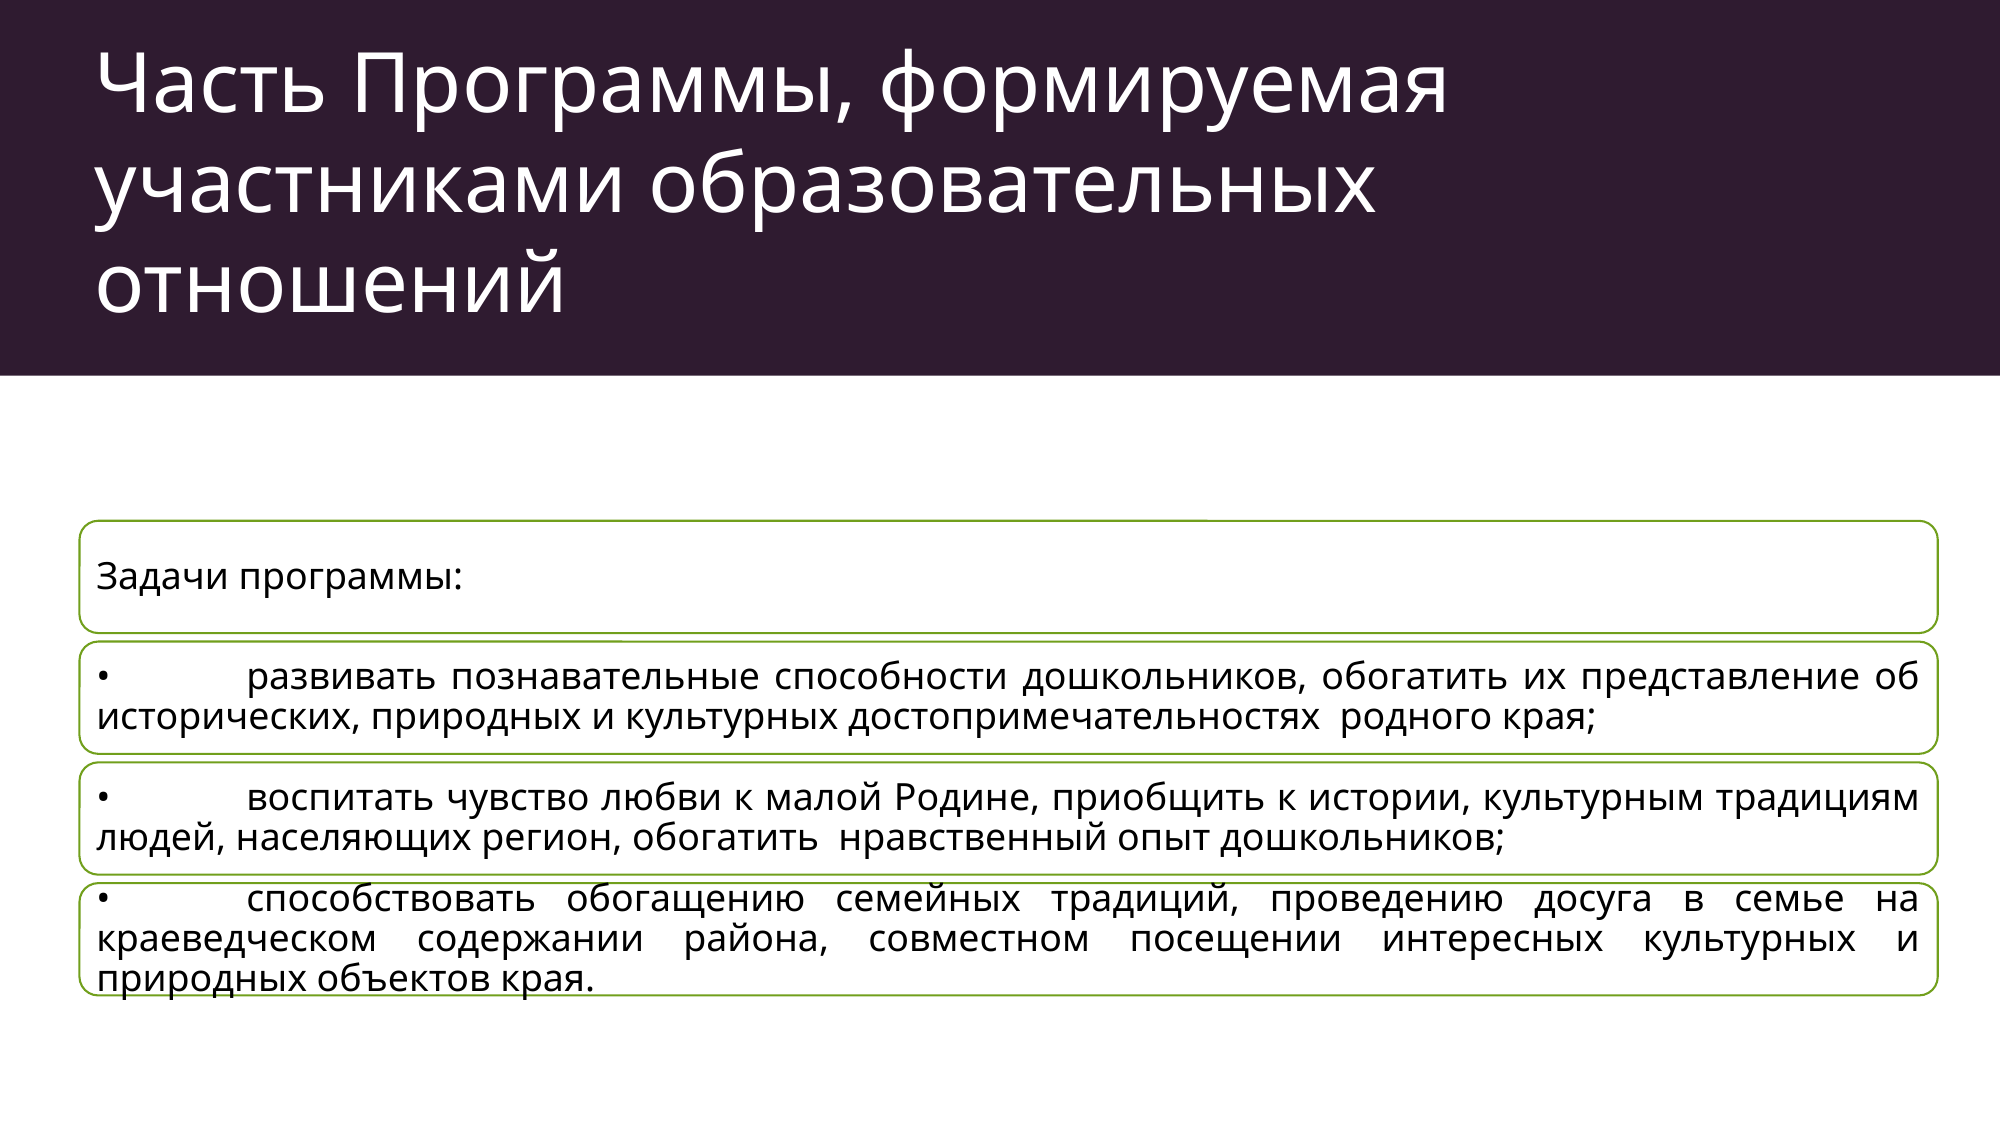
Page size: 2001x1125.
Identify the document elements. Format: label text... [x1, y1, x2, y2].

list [79, 422, 1938, 1094]
title Часть Программы, формируемая участниками образовательных отношений [79, 59, 1863, 337]
